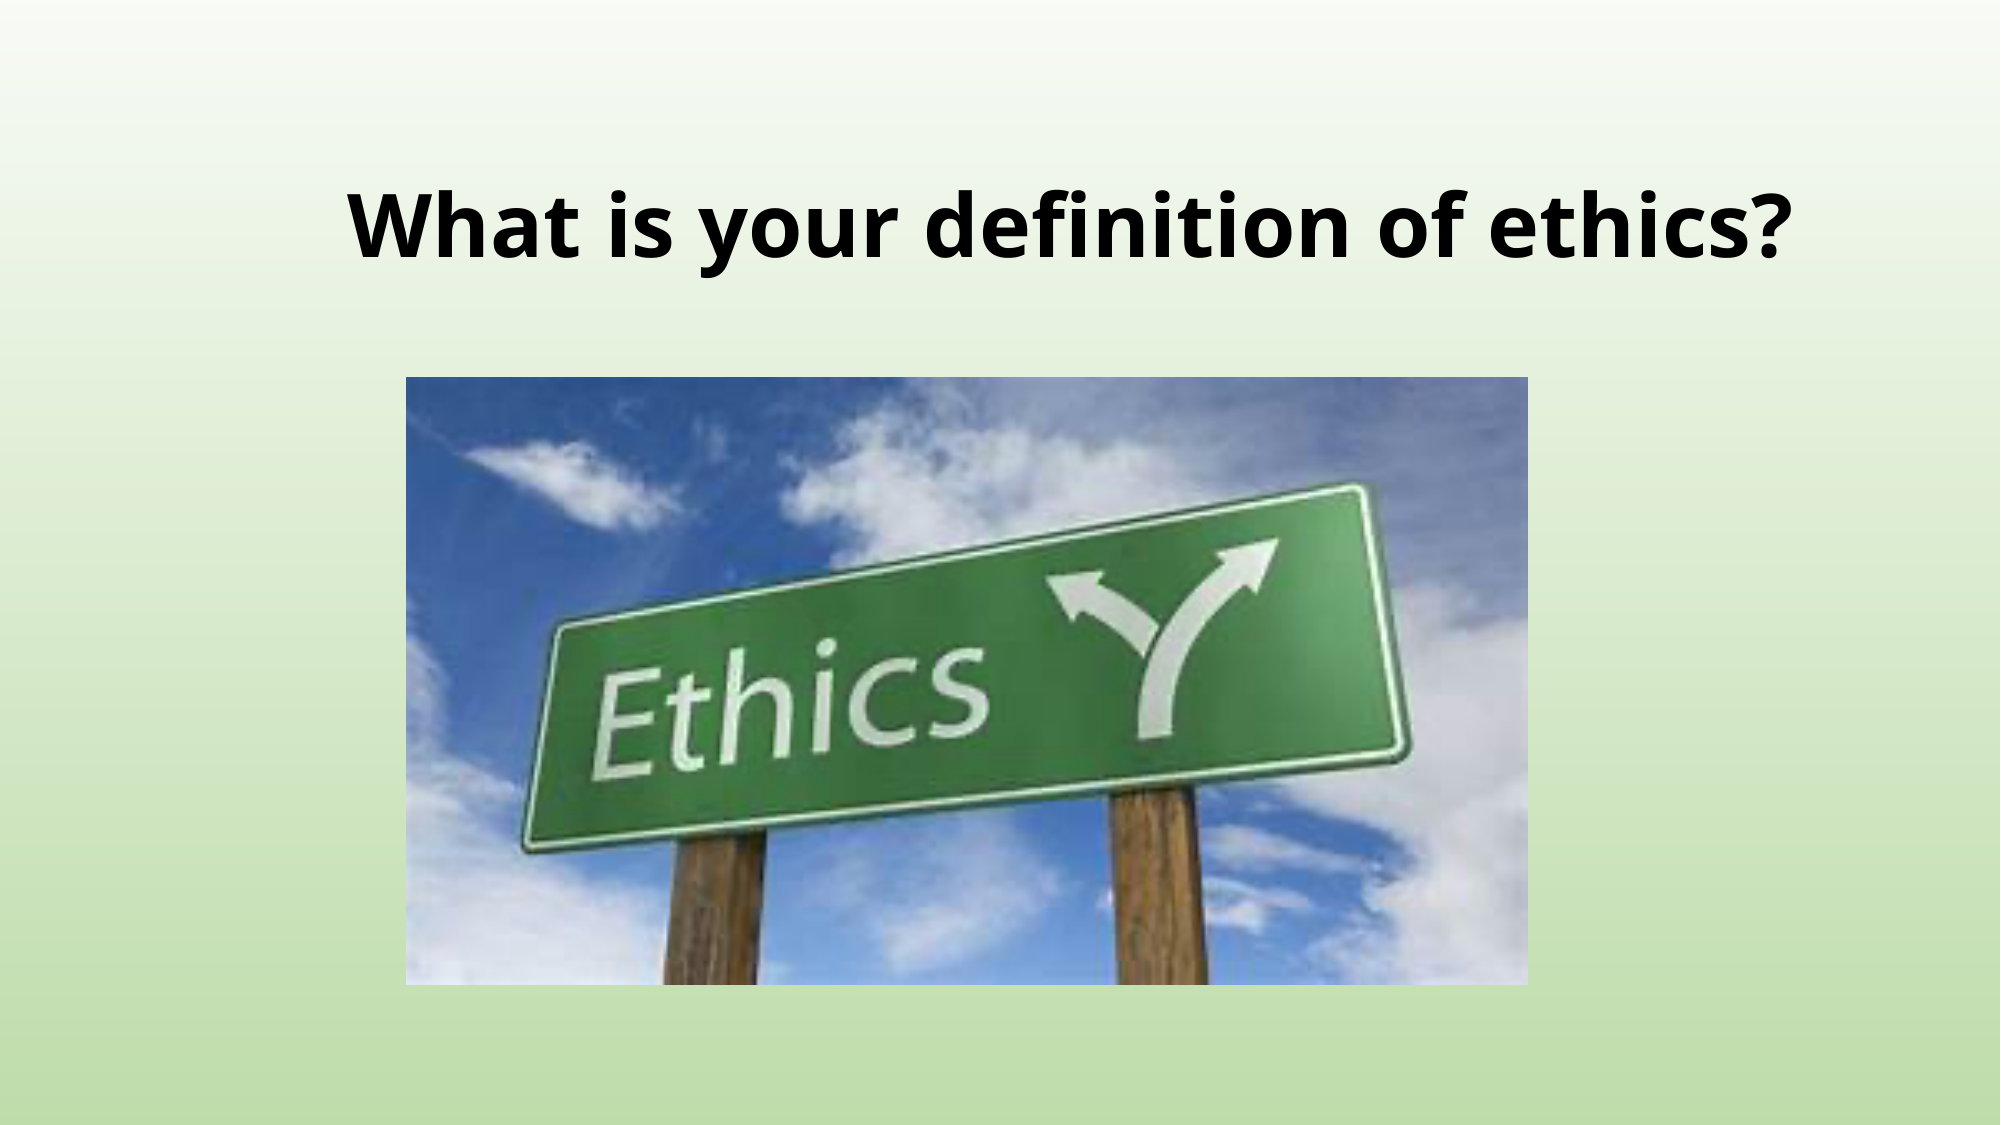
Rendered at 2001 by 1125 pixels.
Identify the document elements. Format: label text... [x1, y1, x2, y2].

list [137, 299, 1863, 1014]
title What is your definition of ethics? [332, 172, 2000, 391]
picture [406, 377, 1528, 985]
